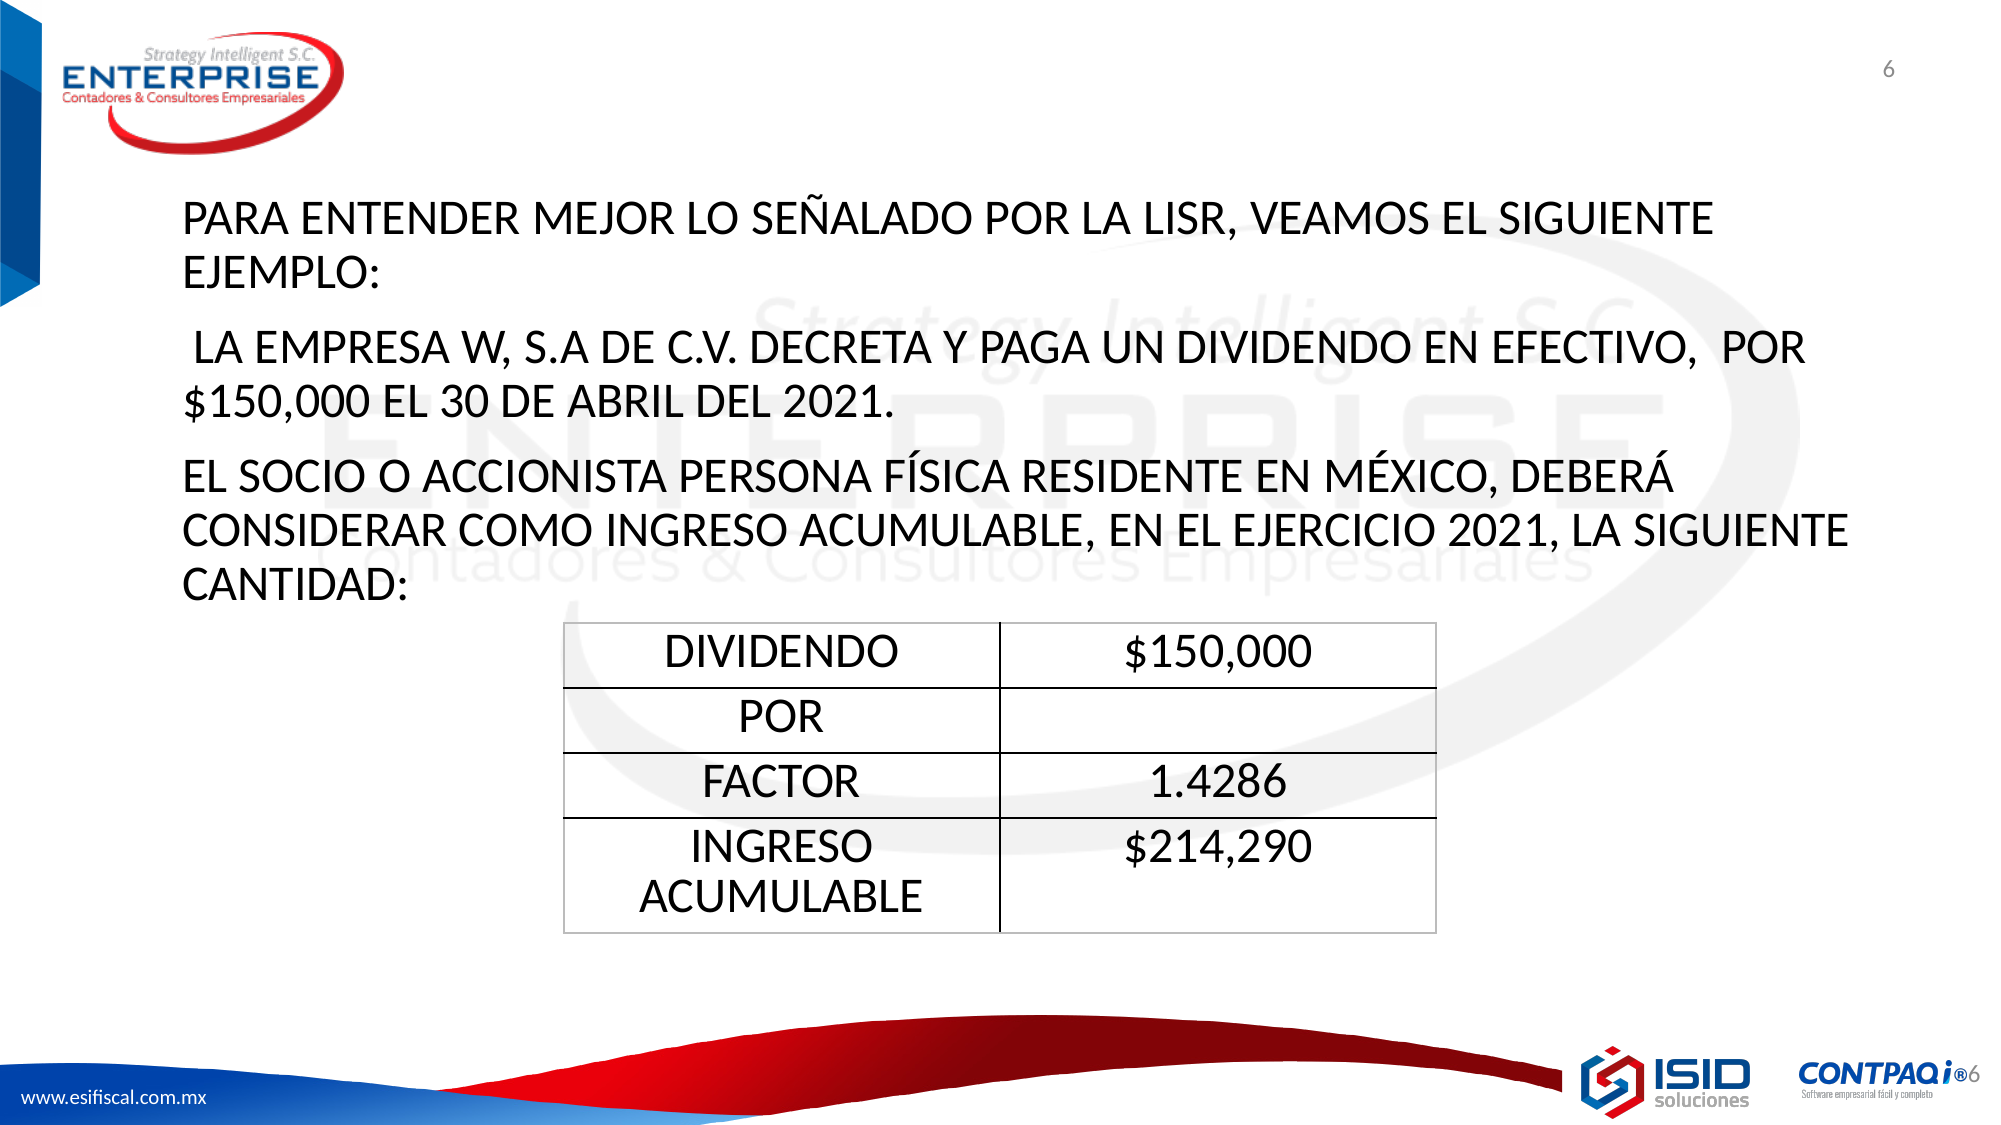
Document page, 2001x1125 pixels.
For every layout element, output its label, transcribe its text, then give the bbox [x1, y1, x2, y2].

table_cell [1001, 689, 1435, 752]
picture [318, 620, 1800, 857]
picture [0, 980, 1563, 1125]
table_cell 1.4286 [1001, 754, 1435, 817]
slide_number 6 [1460, 37, 1911, 98]
picture [1581, 1046, 1750, 1119]
table_cell FACTOR [565, 754, 999, 817]
table_header $150,000 [1001, 624, 1435, 687]
picture [1, 0, 42, 306]
list PARA ENTENDER MEJOR LO SEÑALADO POR LA LISR, VEAMOS EL SIGUIENTE EJEMPLO: LA EMPRESA W, S.A DE C.V. DECRETA Y PAGA UN DIVIDENDO EN EFECTIVO, POR $150,000 EL 30 DE ABRIL DEL 2021. EL SOCIO O ACCIONISTA PERSONA FÍSICA RESIDENTE EN MÉXICO, DEBERÁ CONSIDERAR COMO INGRESO ACUMULABLE, EN EL EJERCICIO 2021, LA SIGUIENTE CANTIDAD: [167, 183, 1870, 620]
table_cell POR [565, 689, 999, 752]
table_header DIVIDENDO [565, 624, 999, 687]
table_cell $214,290 [1001, 819, 1435, 932]
picture [62, 32, 344, 155]
table_cell INGRESO ACUMULABLE [565, 819, 999, 932]
slide_number 6 [1744, 1042, 1996, 1103]
